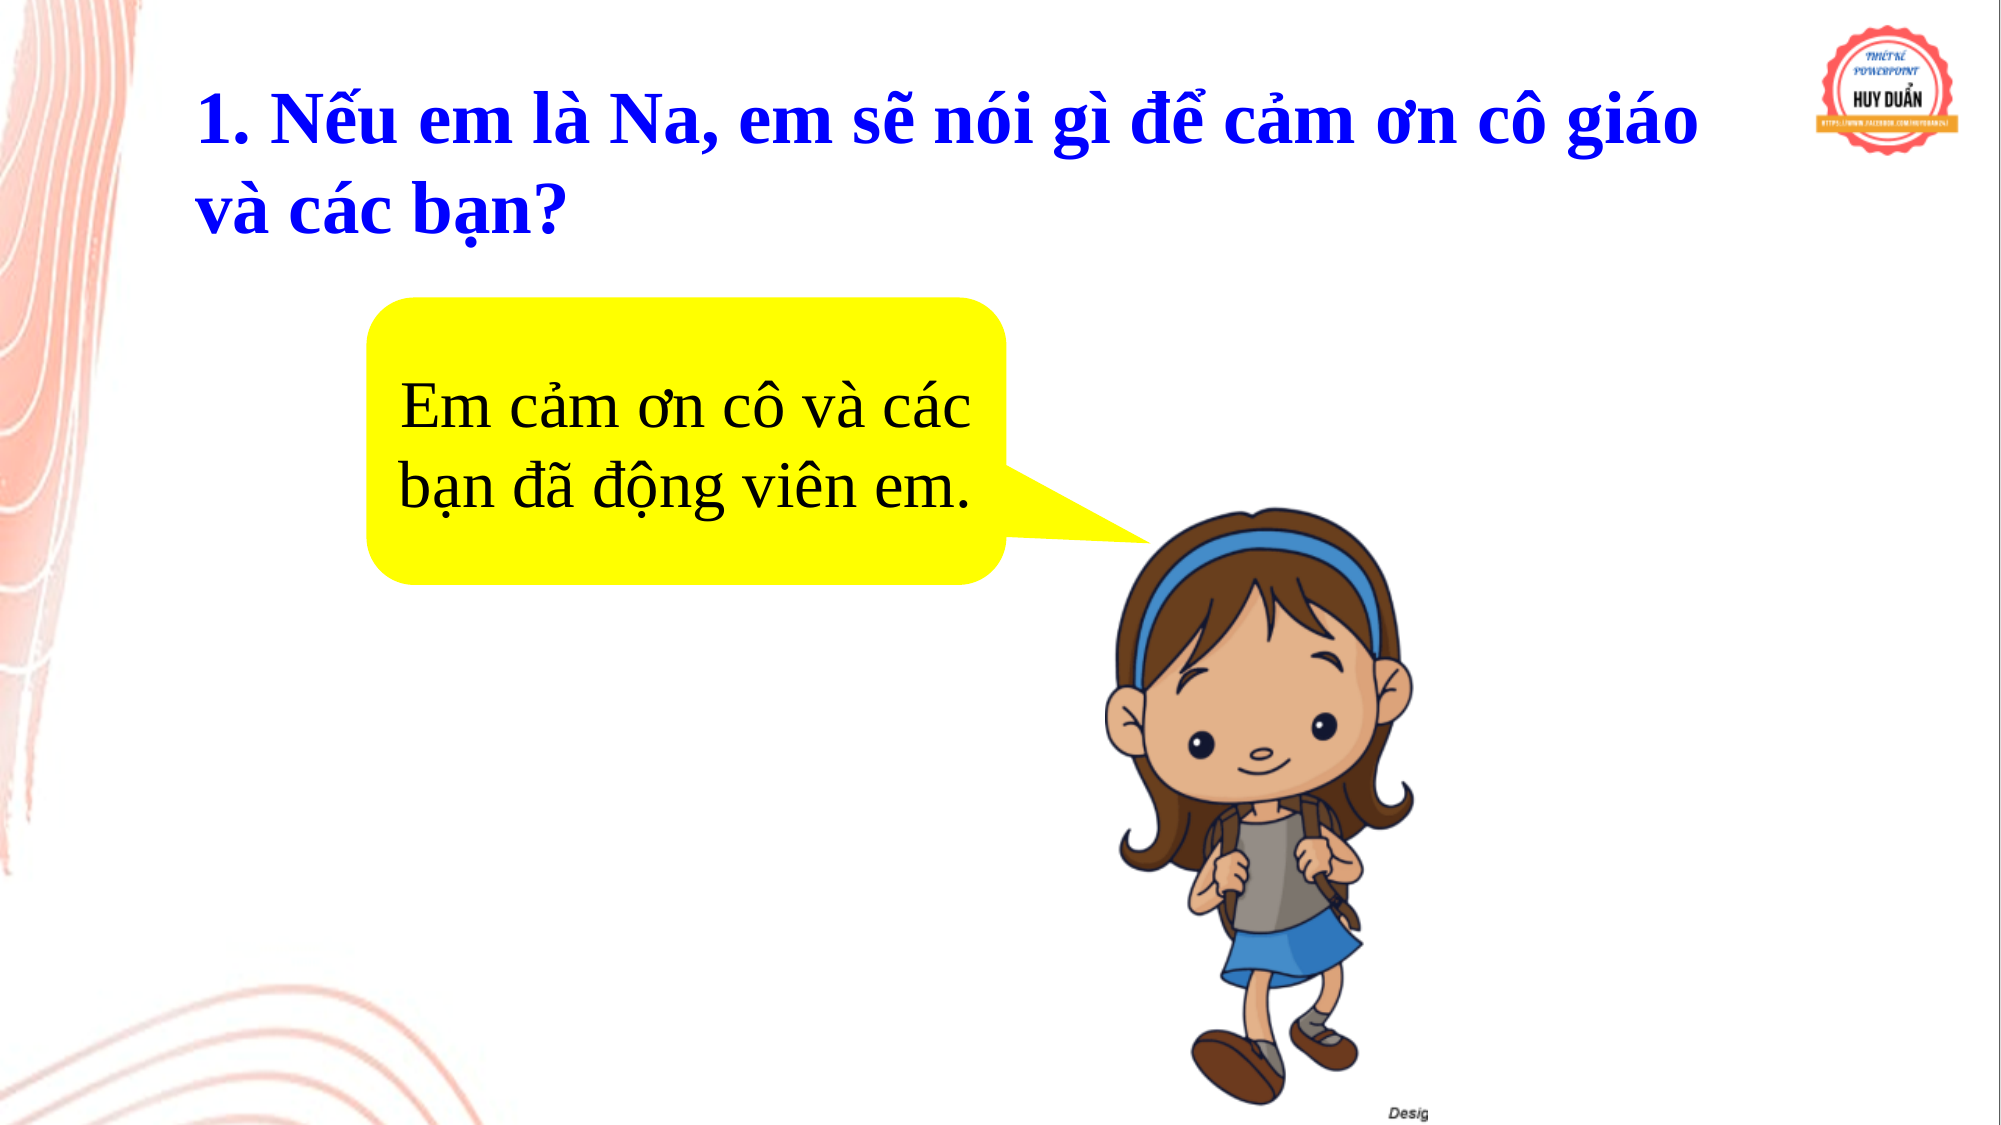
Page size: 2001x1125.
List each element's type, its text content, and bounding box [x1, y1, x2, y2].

picture [0, 0, 2001, 1125]
text_box 1. Nếu em là Na, em sẽ nói gì để cảm ơn cô giáo và các bạn? [180, 60, 1735, 256]
text_box Em cảm ơn cô và các bạn đã động viên em. [365, 296, 1105, 586]
